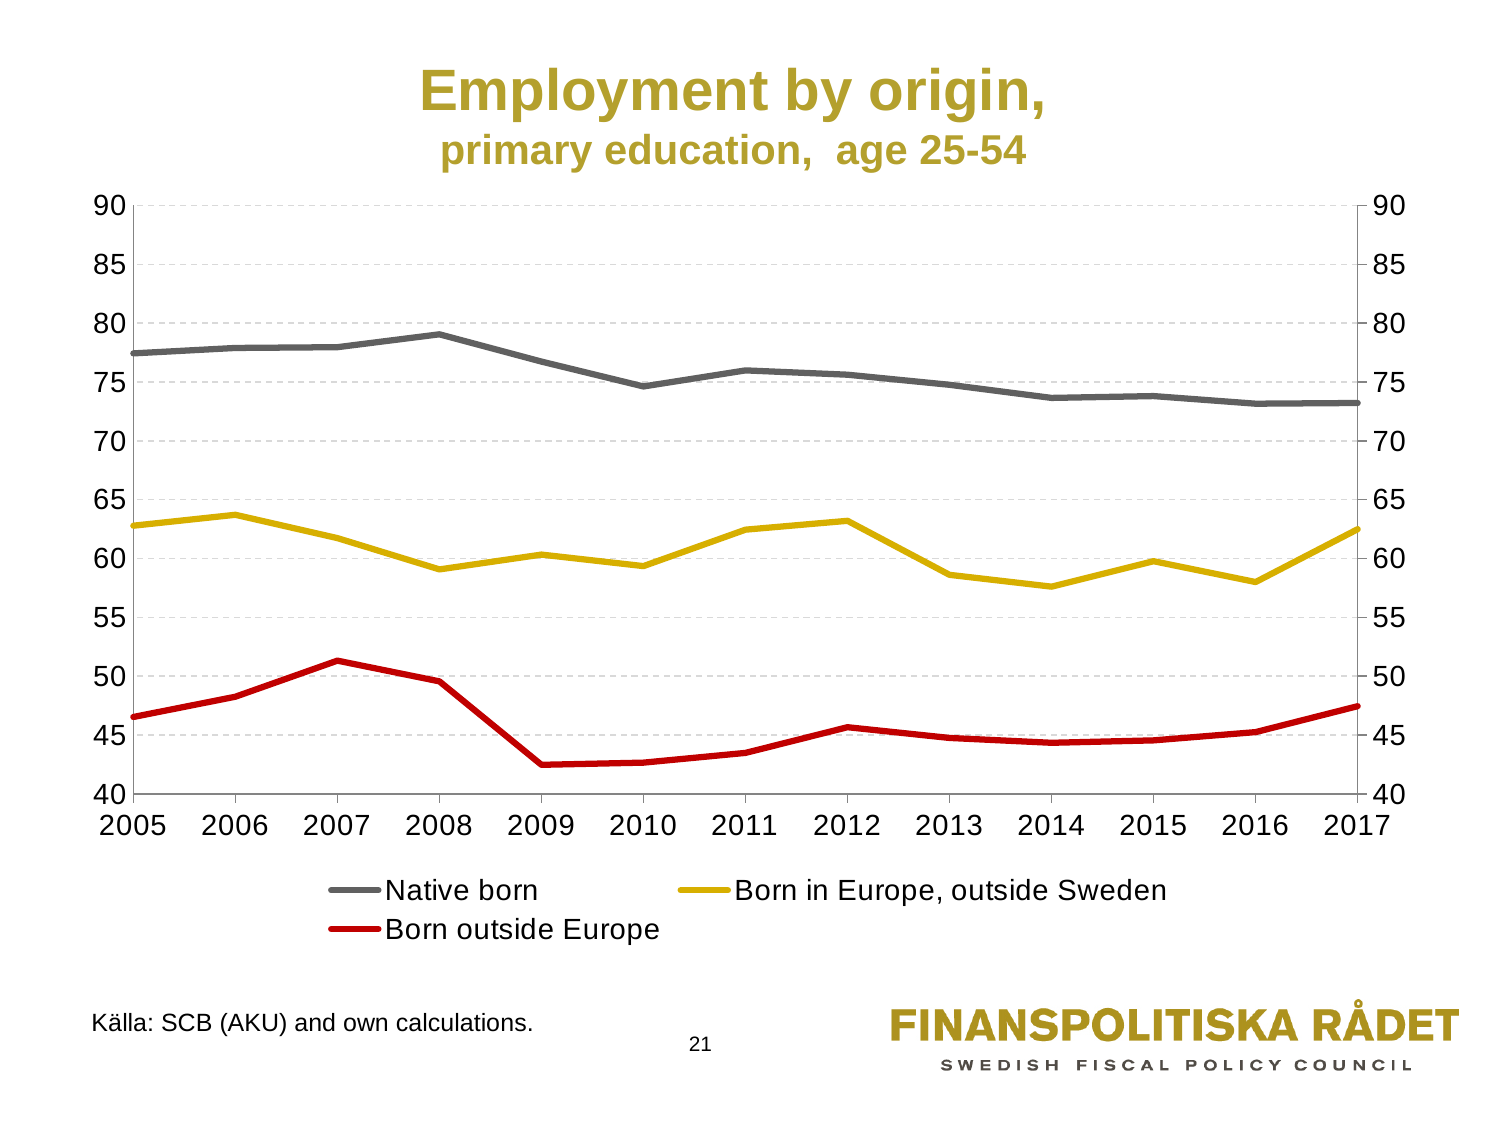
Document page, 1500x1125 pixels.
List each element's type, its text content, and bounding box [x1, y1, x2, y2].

picture [891, 999, 1459, 1071]
text_box Källa: SCB (AKU) and own calculations. [76, 999, 585, 1045]
slide_number 21 [525, 1023, 876, 1102]
chart [65, 173, 1435, 952]
title Employment by origin, primary education, age 25-54 [64, 42, 1402, 172]
